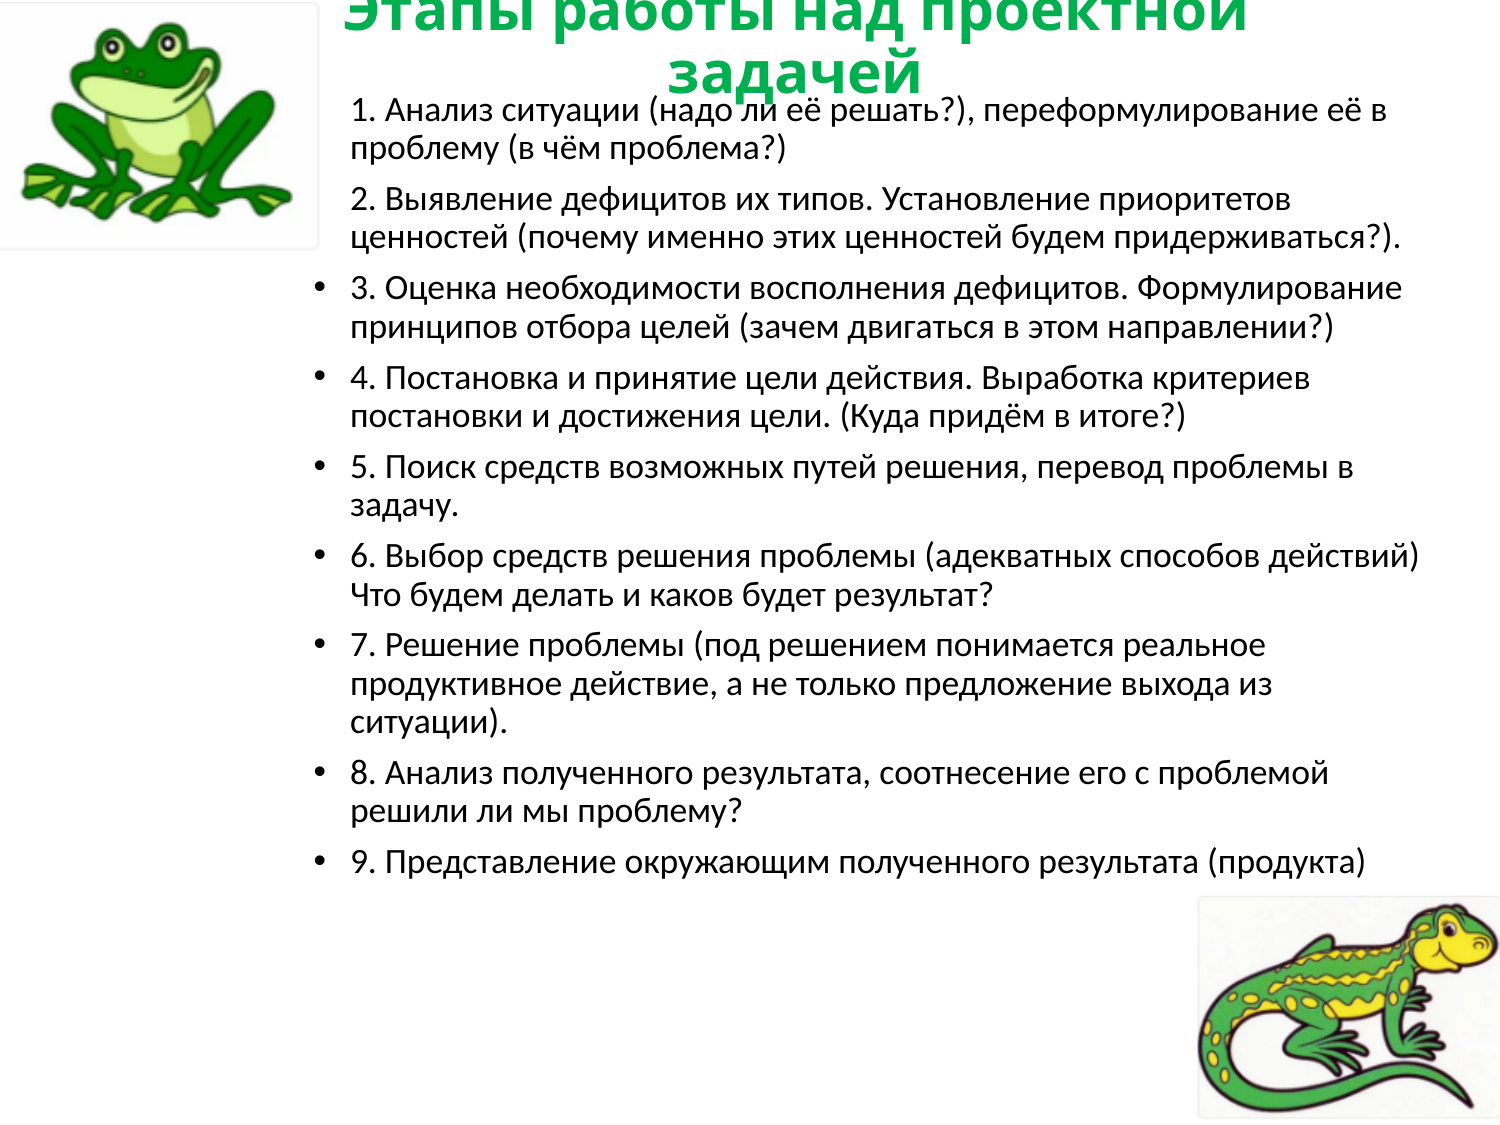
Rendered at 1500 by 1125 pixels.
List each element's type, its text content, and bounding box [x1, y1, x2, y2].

title Этапы работы над проектной задачей [326, 11, 1311, 75]
list 1. Анализ ситуации (надо ли её решать?), переформулирование её в проблему (в чём проблема?) 2. Выявление дефицитов их типов. Установление приоритетов ценностей (почему именно этих ценностей будем придерживаться?). 3. Оценка необходимости восполнения дефицитов. Формулирование принципов отбора целей (зачем двигаться в этом направлении?) 4. Постановка и принятие цели действия. Выработка критериев постановки и достижения цели. (Куда придём в итоге?) 5. Поиск средств возможных путей решения, перевод проблемы в задачу. 6. Выбор средств решения проблемы (адекватных способов действий) Что будем делать и каков будет результат? 7. Решение проблемы (под решением понимается реальное продуктивное действие, а не только предложение выхода из ситуации). 8. Анализ полученного результата, соотнесение его с проблемой решили ли мы проблему? 9. Представление окружающим полученного результата (продукта) [298, 83, 1447, 942]
picture [1195, 893, 1500, 1125]
picture [0, 2, 326, 255]
